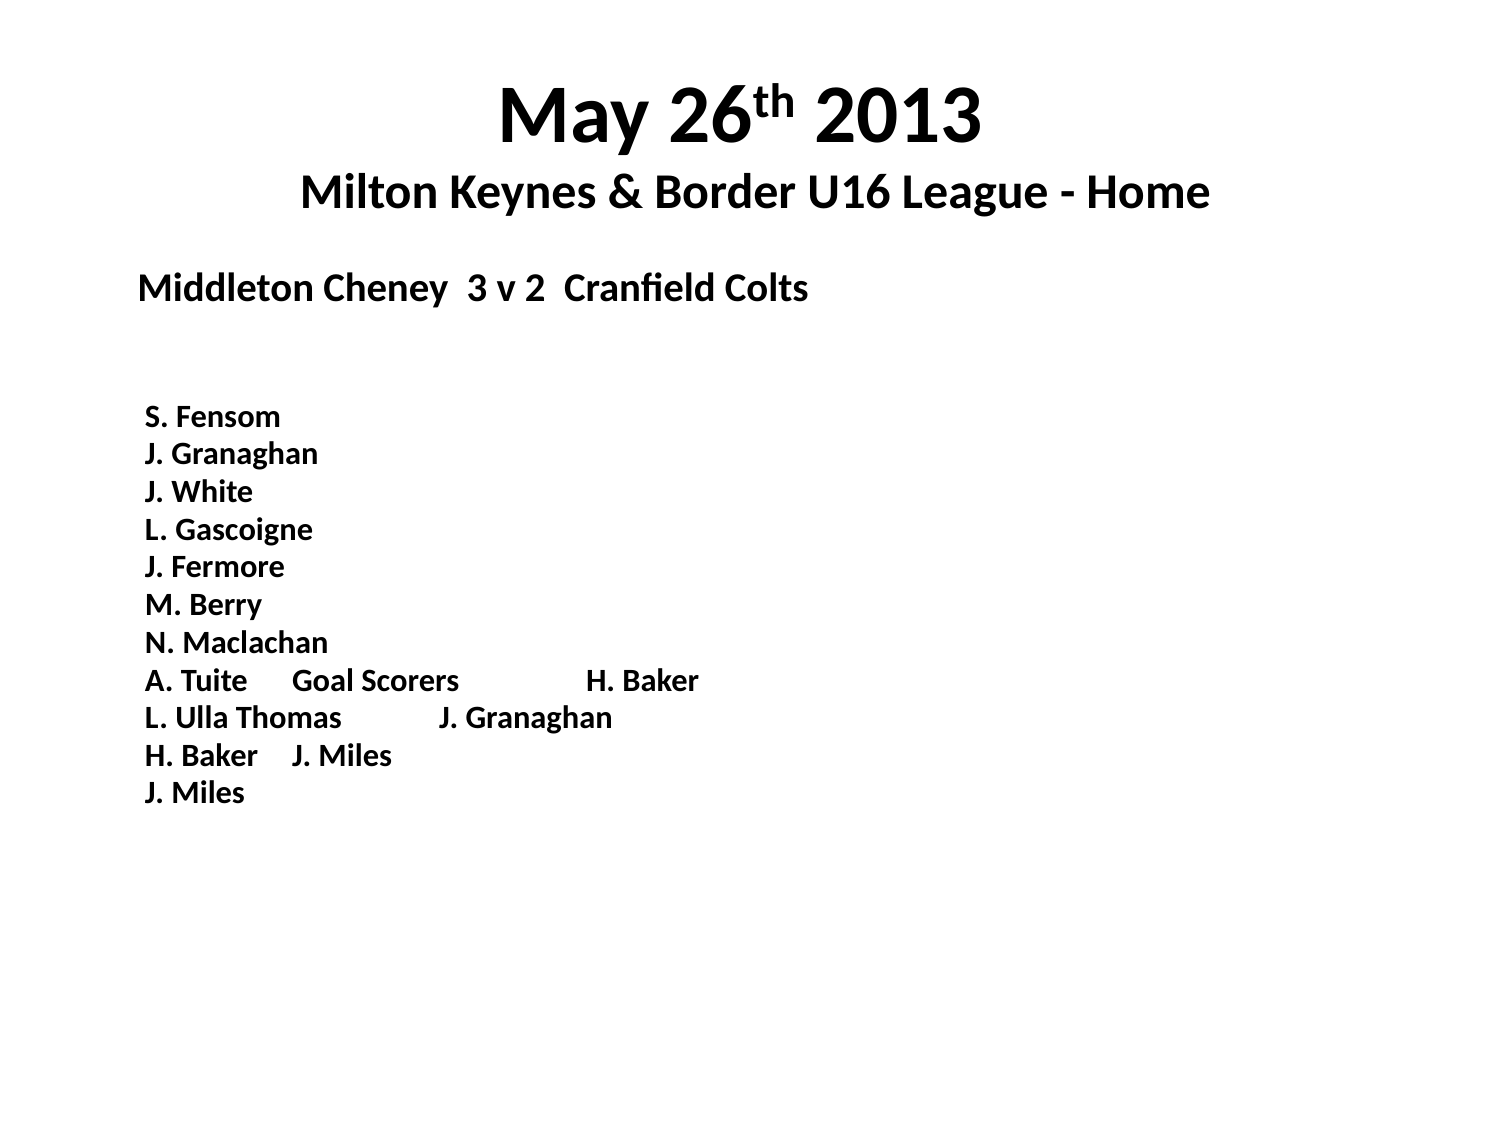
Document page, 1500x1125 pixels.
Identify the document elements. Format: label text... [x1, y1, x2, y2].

title May 26th 2013 Milton Keynes & Border U16 League - Home [75, 45, 1425, 233]
list Middleton Cheney 3 v 2 Cranfield Colts S. Fensom J. Granaghan J. White L. Gascoigne J. Fermore M. Berry N. Maclachan A. Tuite Goal Scorers H. Baker L. Ulla Thomas J. Granaghan H. Baker J. Miles J. Miles [75, 262, 1425, 1047]
